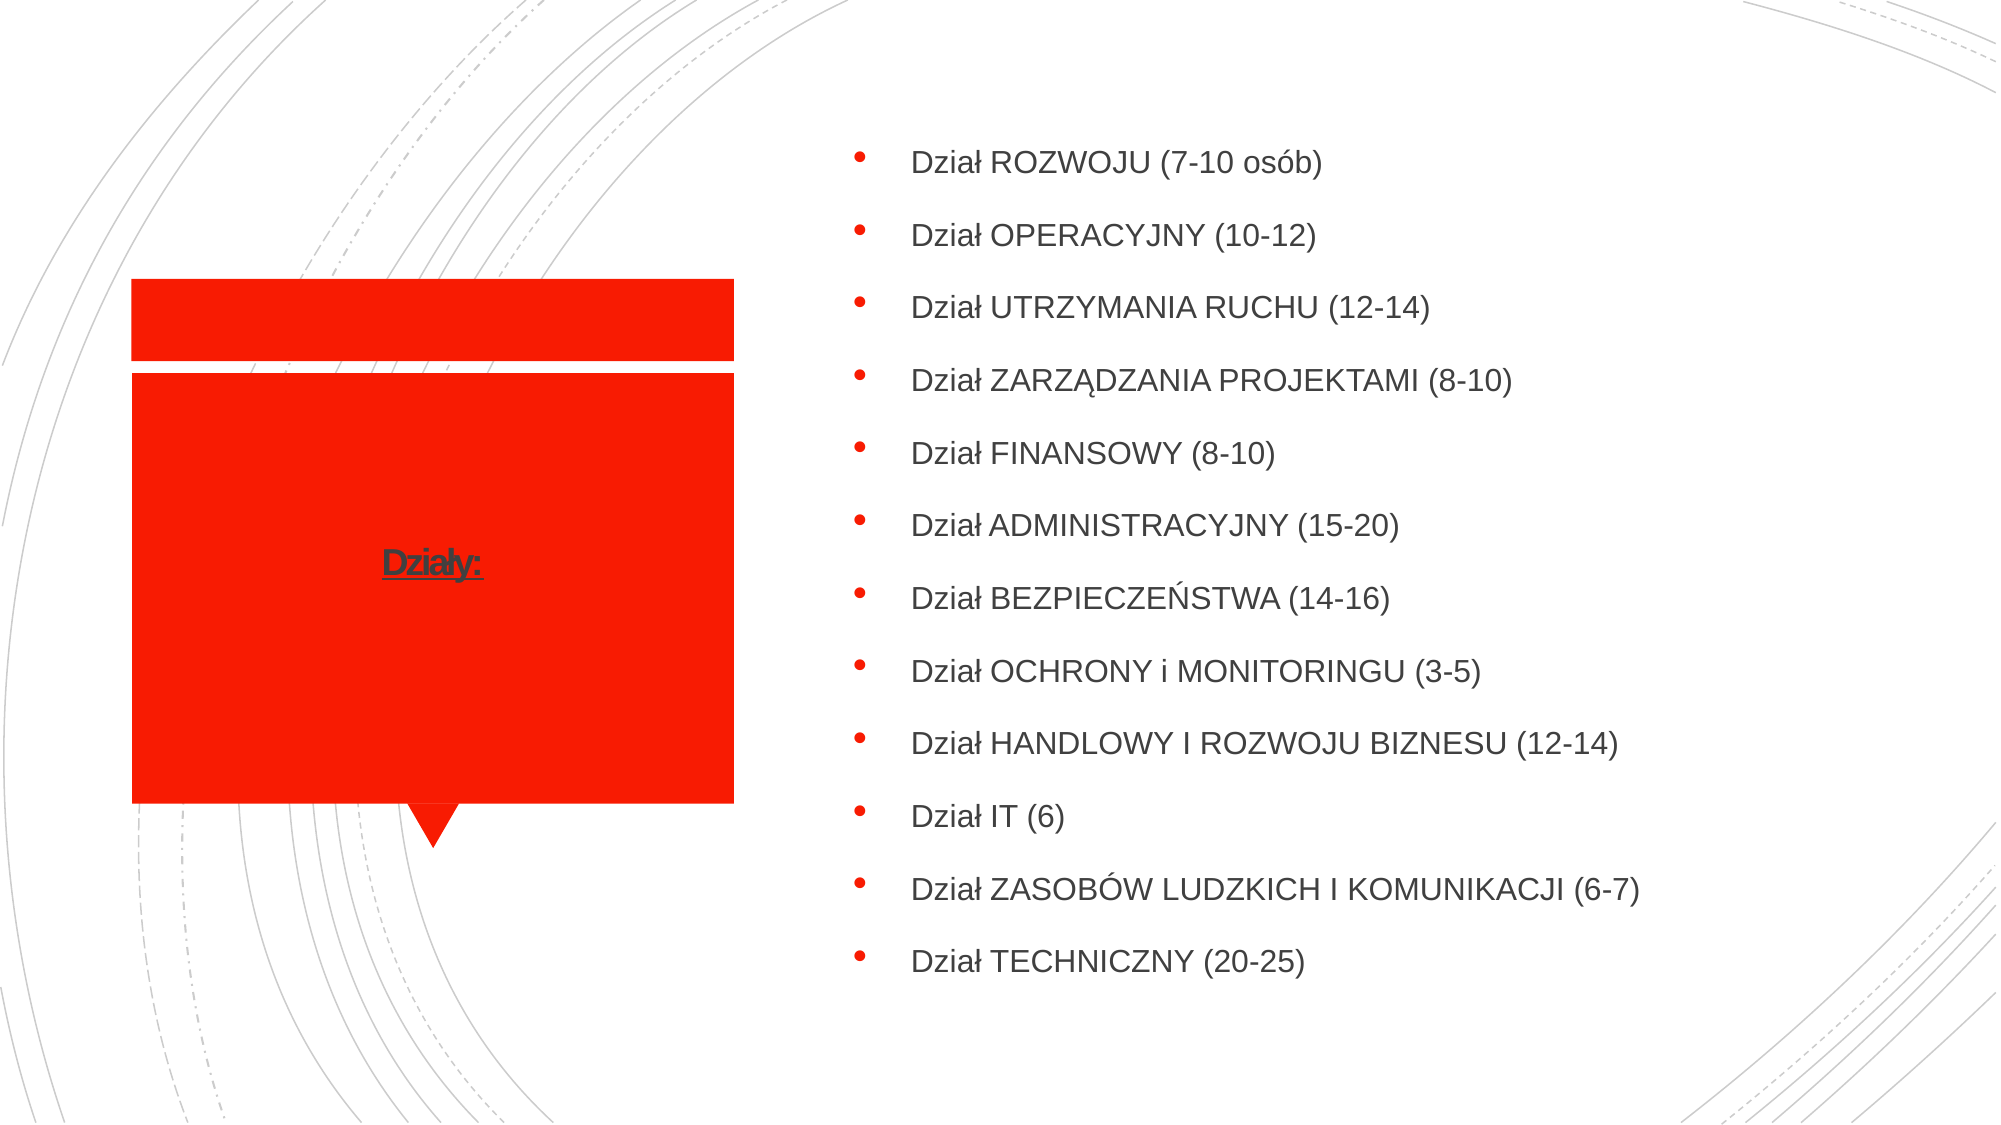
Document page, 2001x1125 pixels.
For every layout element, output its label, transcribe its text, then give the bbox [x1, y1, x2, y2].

list Dział ROZWOJU (7-10 osób) Dział OPERACYJNY (10-12) Dział UTRZYMANIA RUCHU (12-14) Dział ZARZĄDZANIA PROJEKTAMI (8-10) Dział FINANSOWY (8-10) Dział ADMINISTRACYJNY (15-20) Dział BEZPIECZEŃSTWA (14-16) Dział OCHRONY i MONITORINGU (3-5) Dział HANDLOWY I ROZWOJU BIZNESU (12-14) Dział IT (6) Dział ZASOBÓW LUDZKICH I KOMUNIKACJI (6-7) Dział TECHNICZNY (20-25) [839, 131, 1871, 993]
title Działy: [145, 385, 720, 789]
